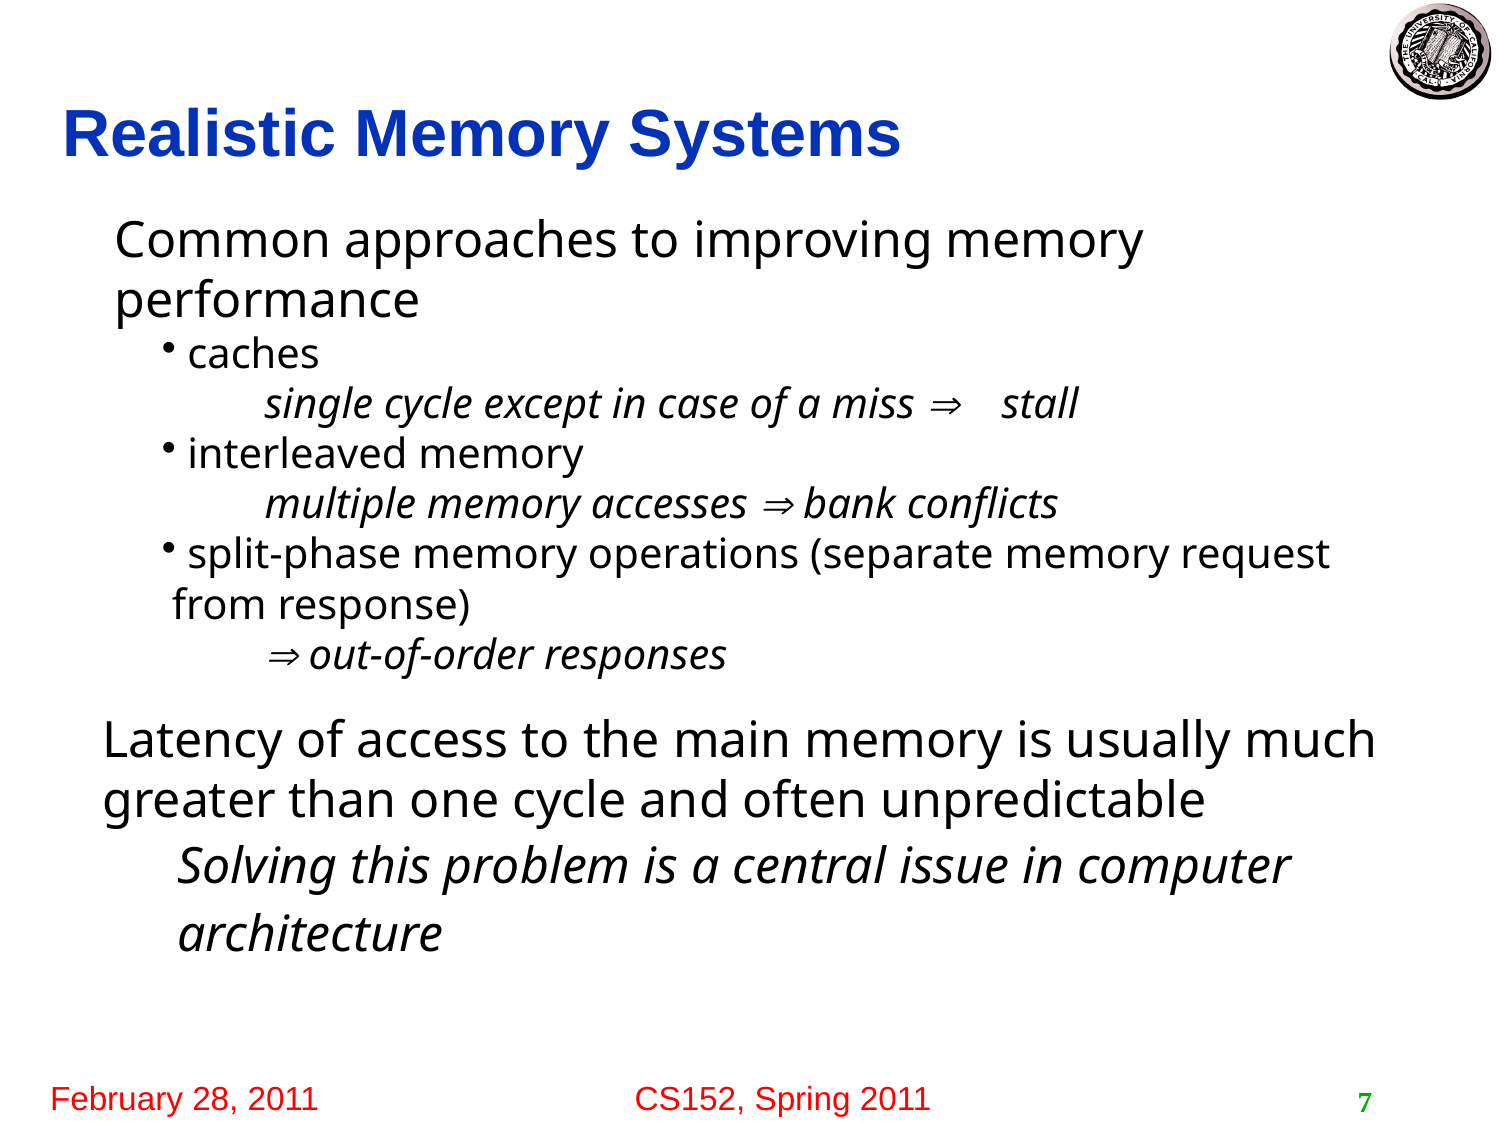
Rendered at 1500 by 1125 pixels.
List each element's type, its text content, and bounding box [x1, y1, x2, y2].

title Realistic Memory Systems [47, 72, 1224, 199]
picture [1378, 0, 1500, 103]
slide_number 7 [1074, 1076, 1388, 1125]
text_box Common approaches to improving memory performance caches single cycle except in case of a miss stall interleaved memory multiple memory accesses  bank conflicts split-phase memory operations (separate memory request from response)  out-of-order responses [99, 200, 1413, 685]
text_box Latency of access to the main memory is usually much greater than one cycle and often unpredictable Solving this problem is a central issue in computer architecture [87, 699, 1463, 971]
